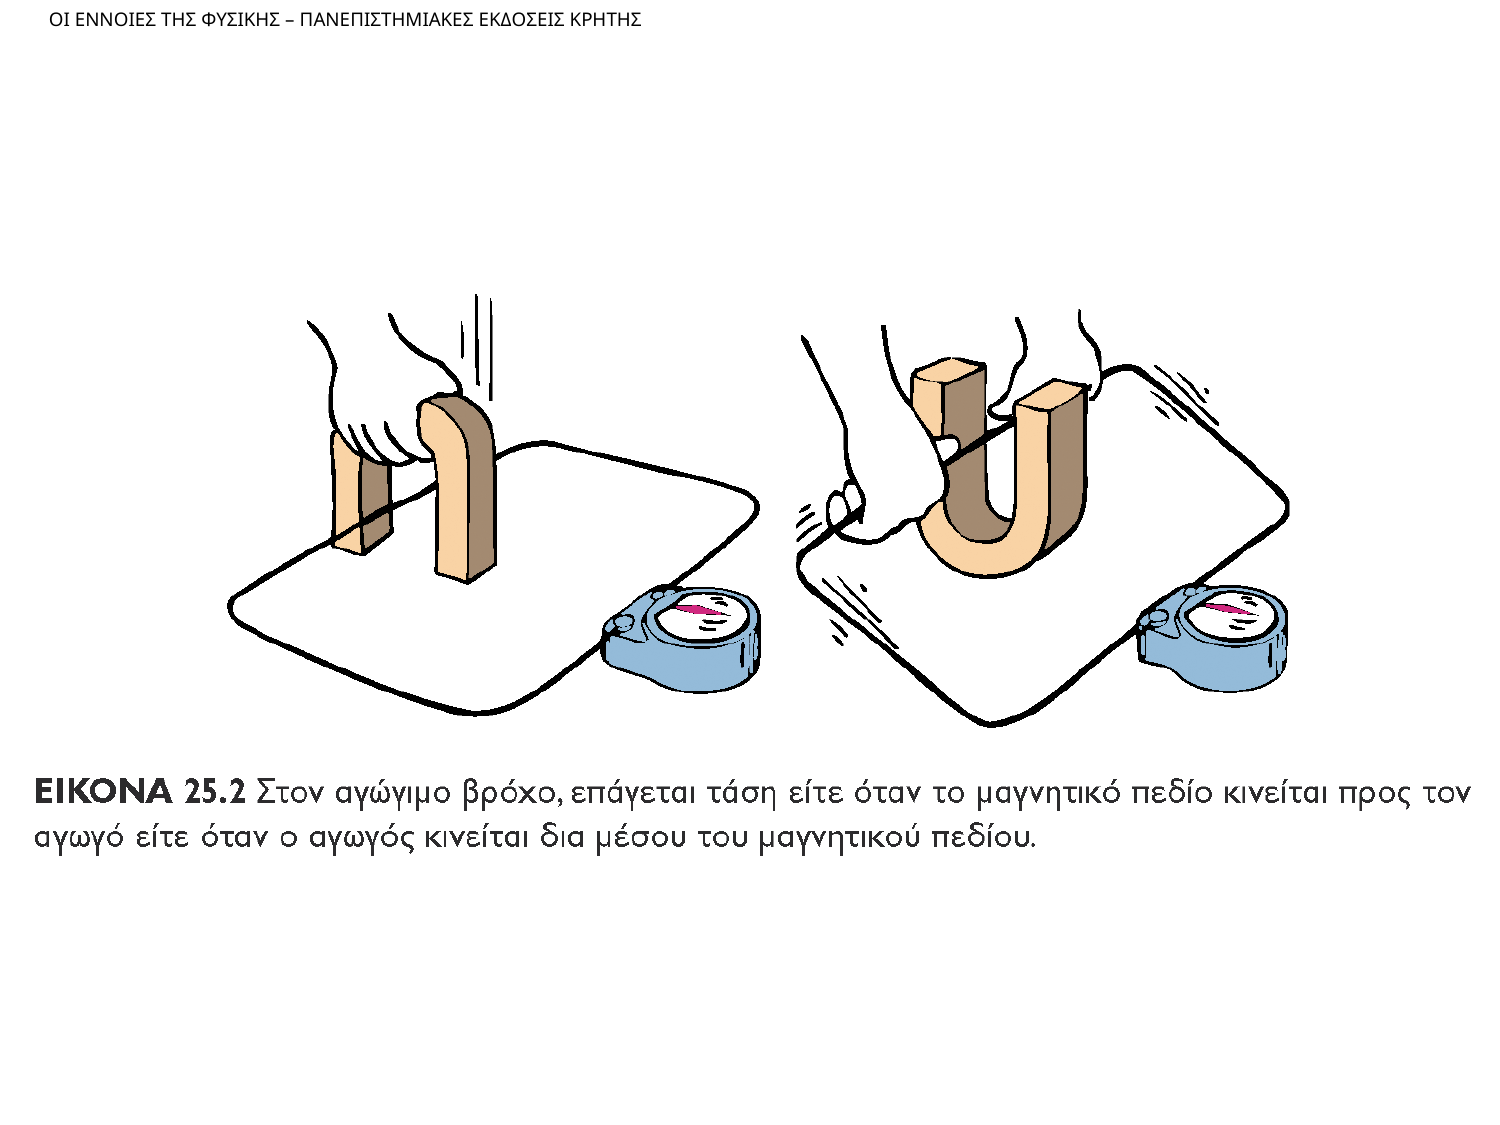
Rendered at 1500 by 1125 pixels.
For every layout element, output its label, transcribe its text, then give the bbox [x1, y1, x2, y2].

text_box OI ENNOIEΣ THΣ ΦYΣIKHΣ – ΠANEΠIΣTHMIAKEΣ EKΔOΣEIΣ KPHTHΣ [34, 0, 657, 38]
picture [0, 262, 1500, 882]
